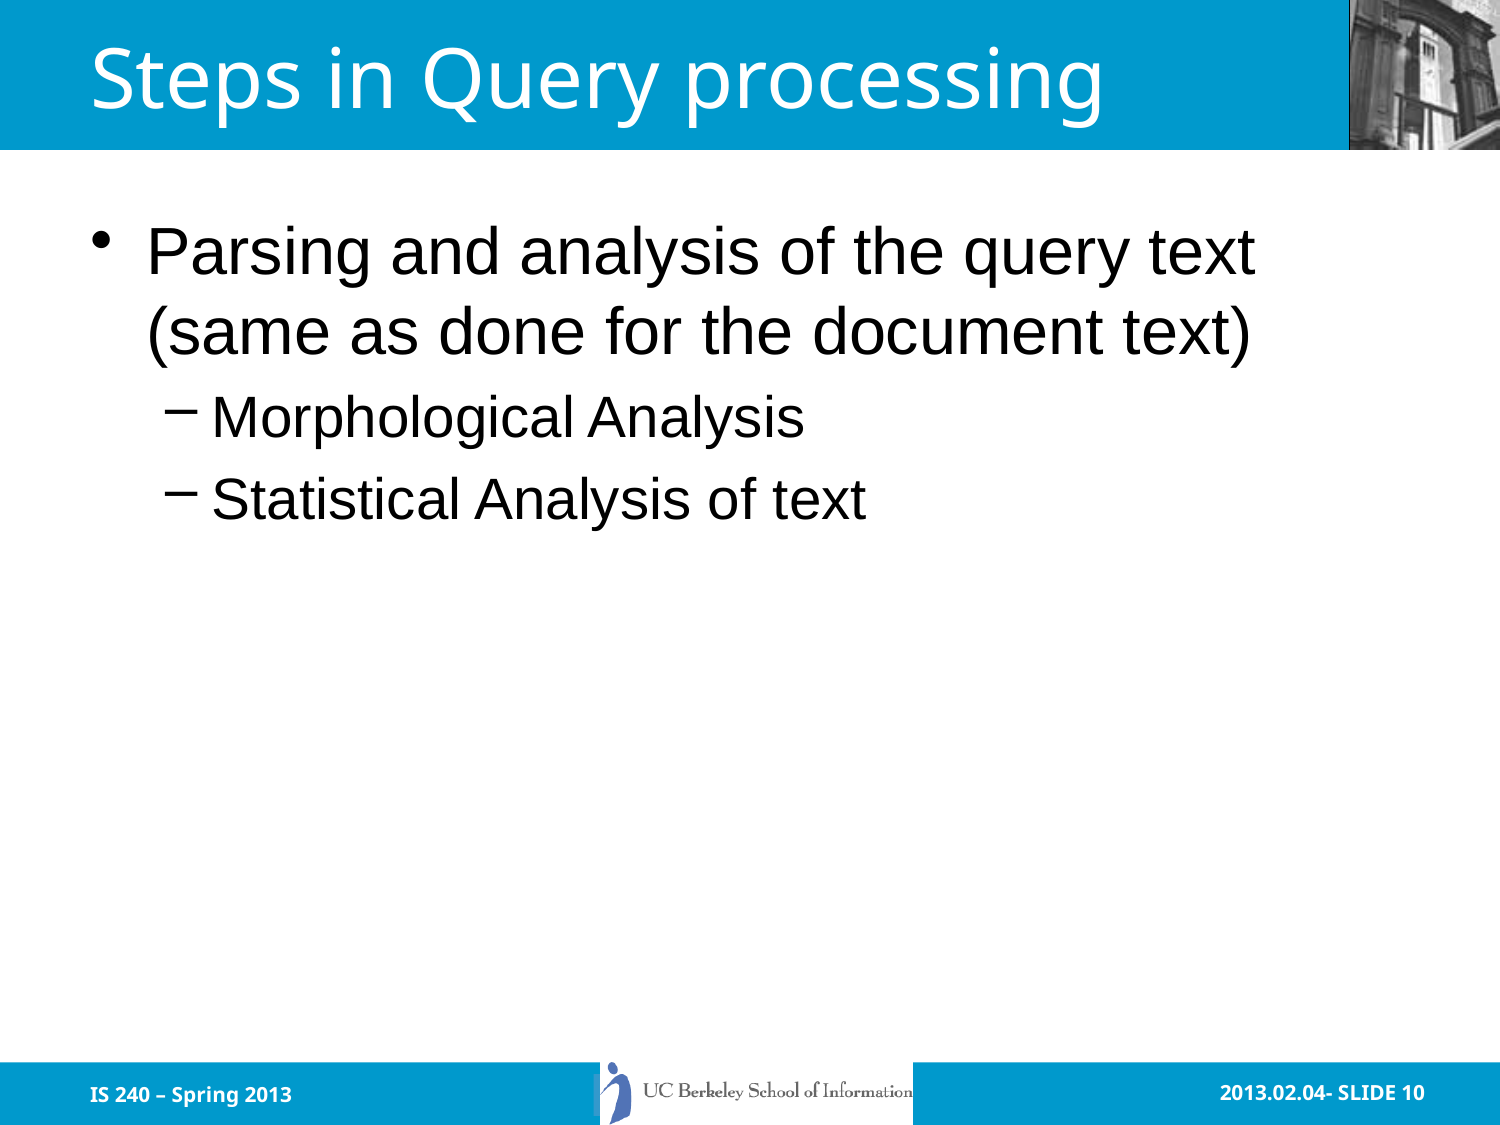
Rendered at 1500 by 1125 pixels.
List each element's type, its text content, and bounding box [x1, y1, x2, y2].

list Parsing and analysis of the query text (same as done for the document text) Morphological Analysis Statistical Analysis of text [75, 200, 1425, 1013]
title Steps in Query processing [75, 0, 1350, 150]
slide_number IS 240 – Spring 2013 [75, 1062, 388, 1125]
picture [1350, 0, 1500, 150]
picture [594, 1062, 912, 1125]
